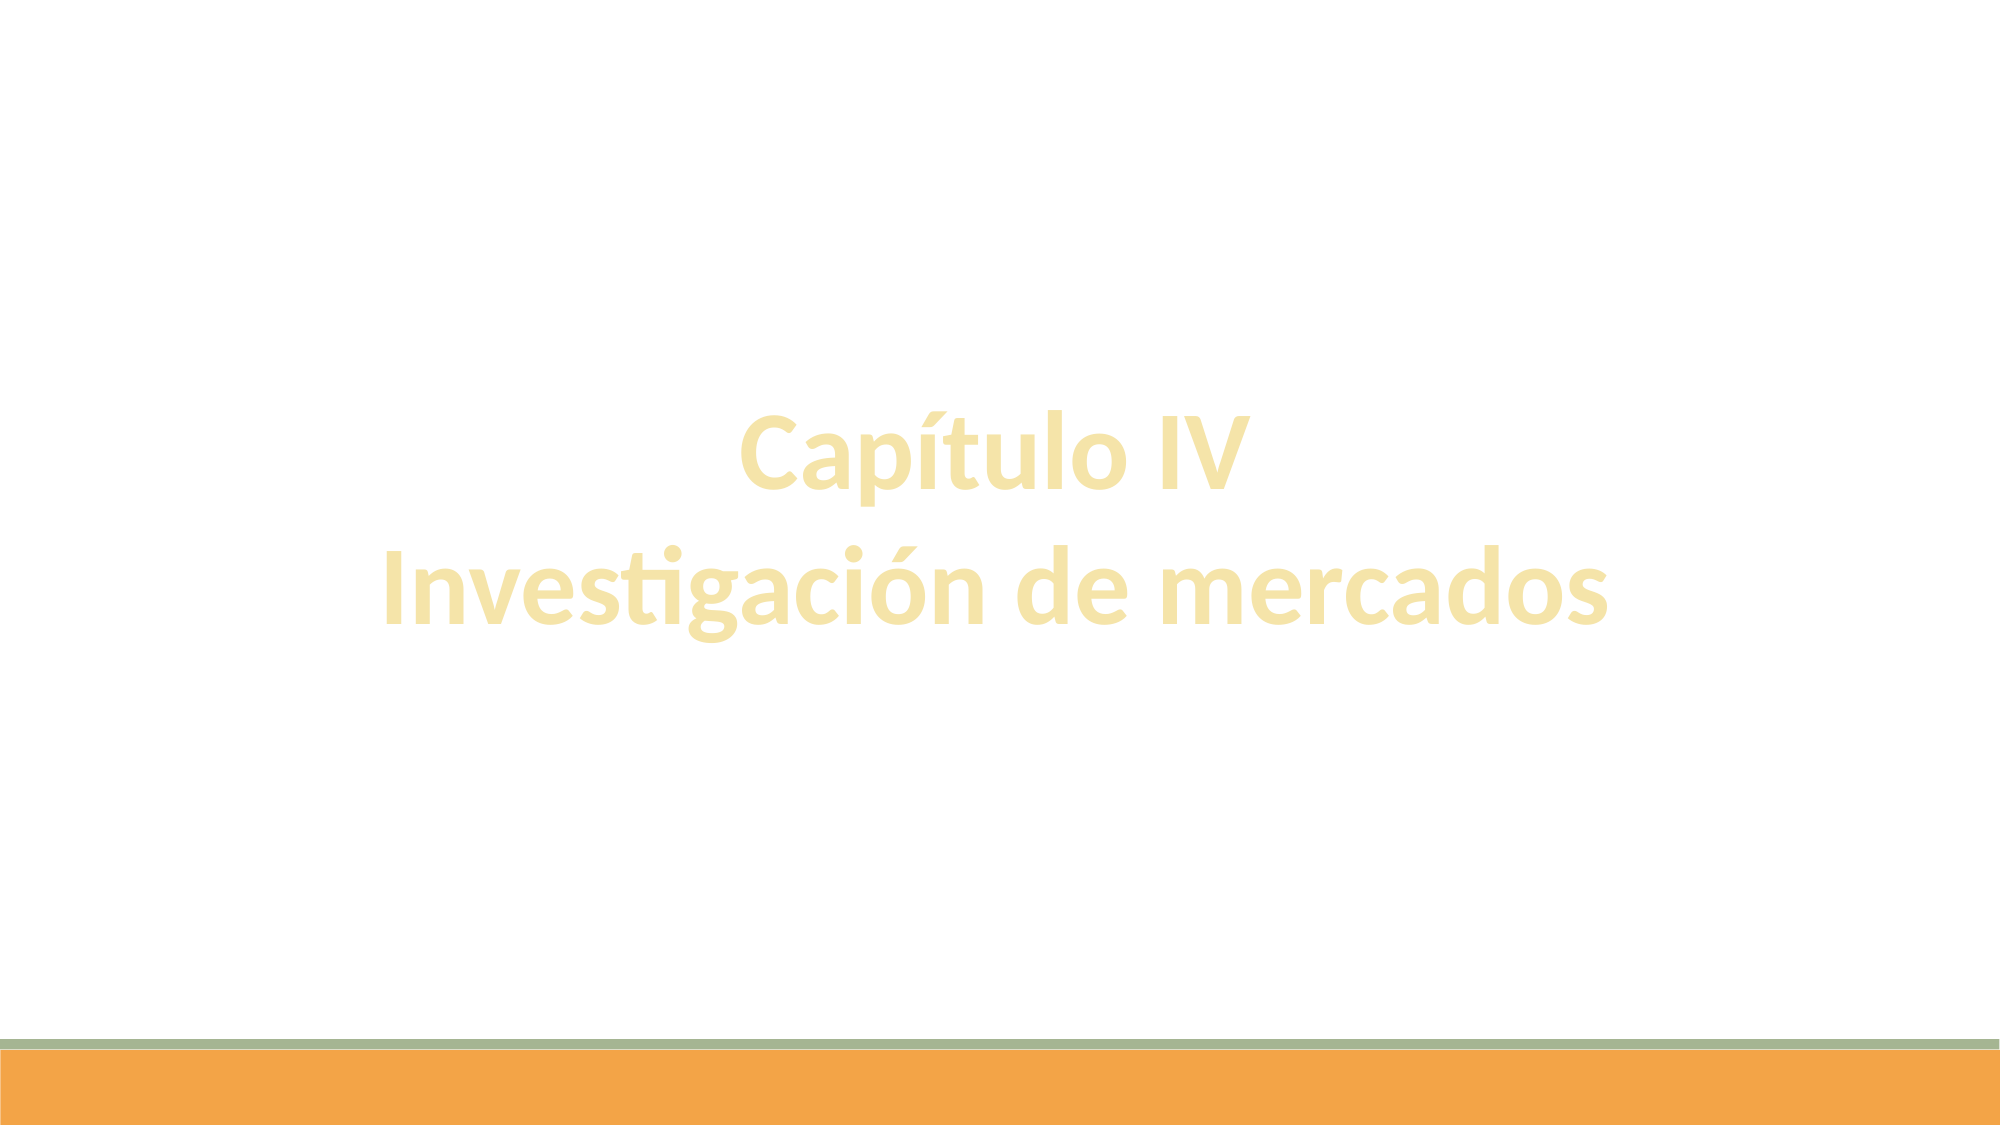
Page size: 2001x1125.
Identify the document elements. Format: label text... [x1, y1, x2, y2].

text_box Capítulo IV Investigación de mercados [364, 369, 1627, 655]
